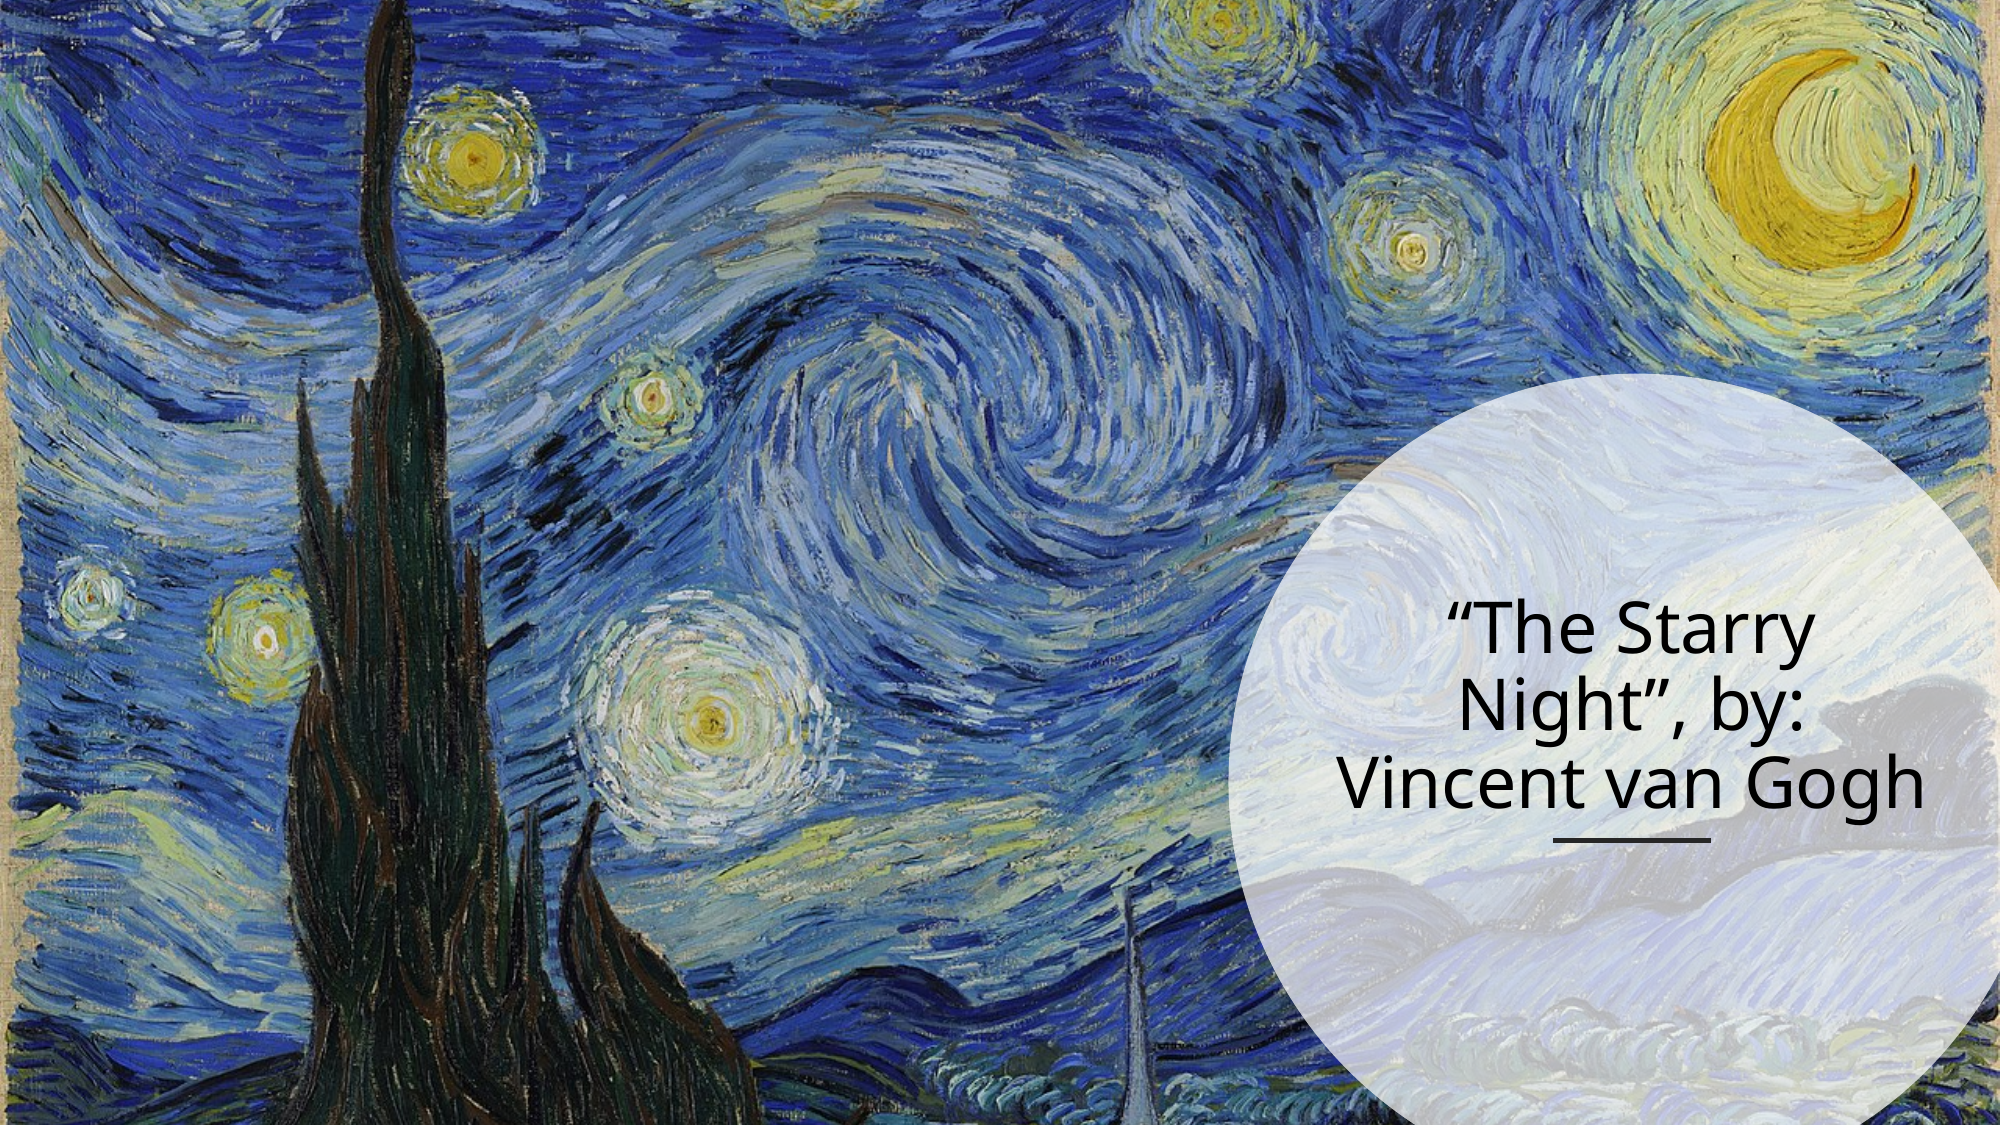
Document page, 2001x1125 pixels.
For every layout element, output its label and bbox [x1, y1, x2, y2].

list [0, 0, 2000, 1125]
